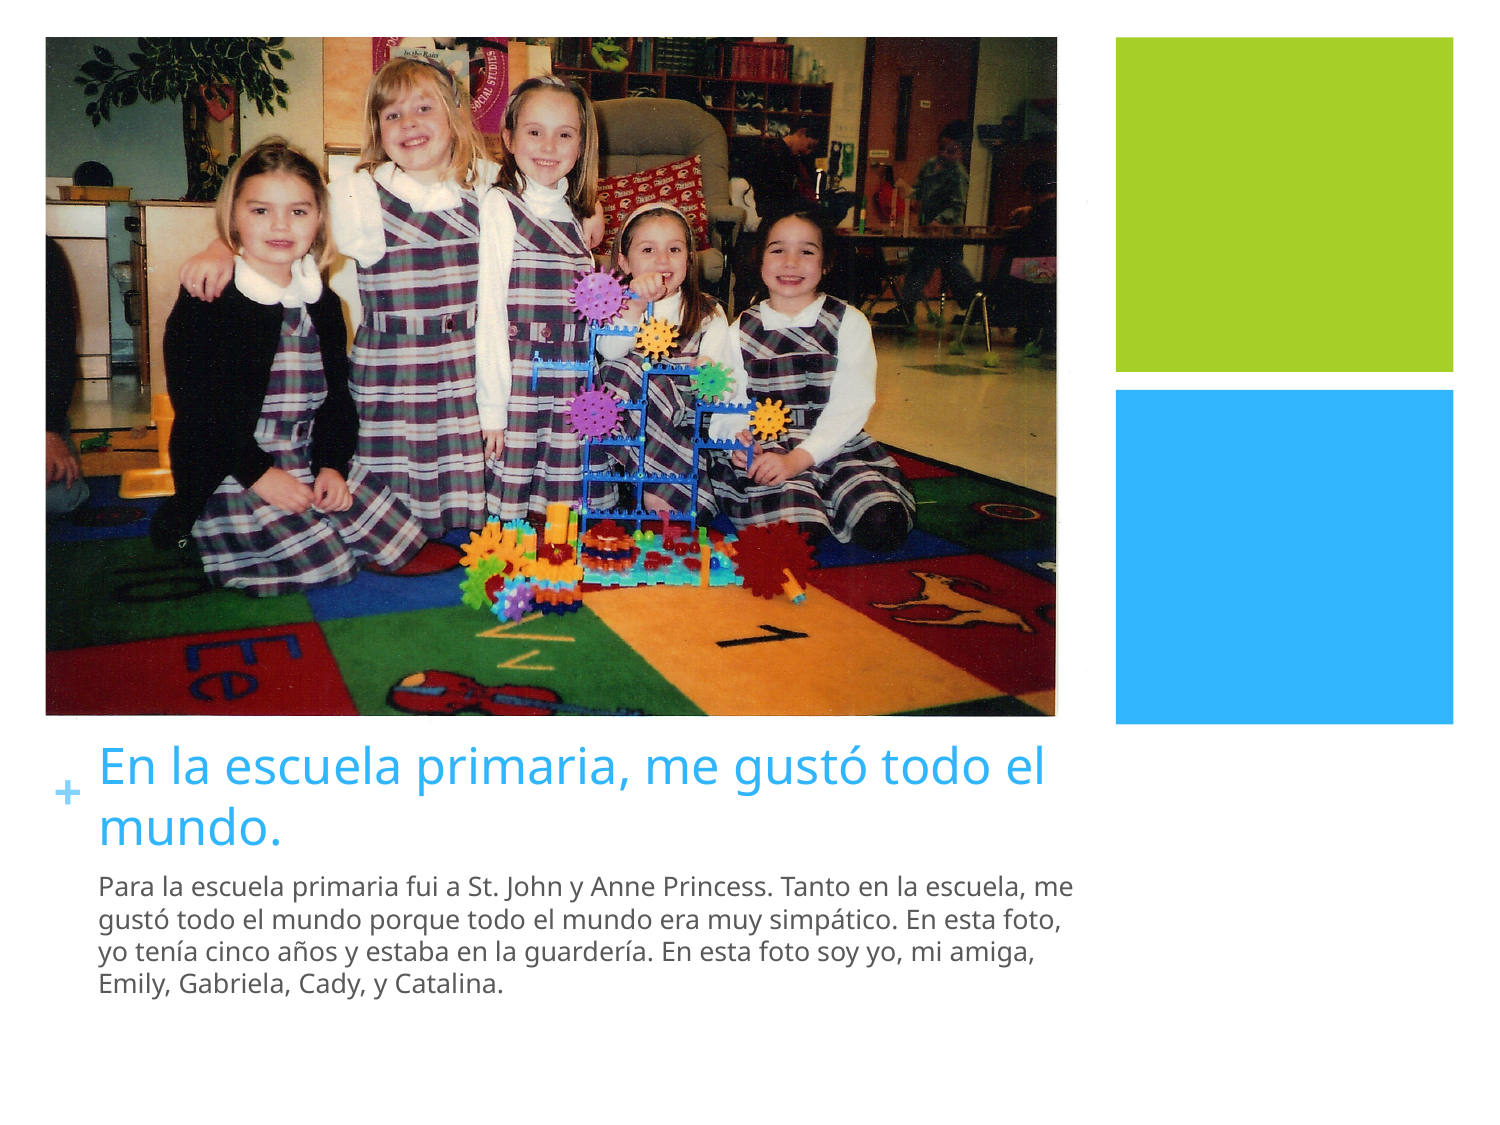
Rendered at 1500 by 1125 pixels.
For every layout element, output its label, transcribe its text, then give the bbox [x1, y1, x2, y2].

picture [44, 36, 1093, 725]
list Para la escuela primaria fui a St. John y Anne Princess. Tanto en la escuela, me gustó todo el mundo porque todo el mundo era muy simpático. En esta foto, yo tenía cinco años y estaba en la guardería. En esta foto soy yo, mi amiga, Emily, Gabriela, Cady, y Catalina. [83, 862, 1099, 1008]
title En la escuela primaria, me gustó todo el mundo. [83, 727, 1099, 862]
